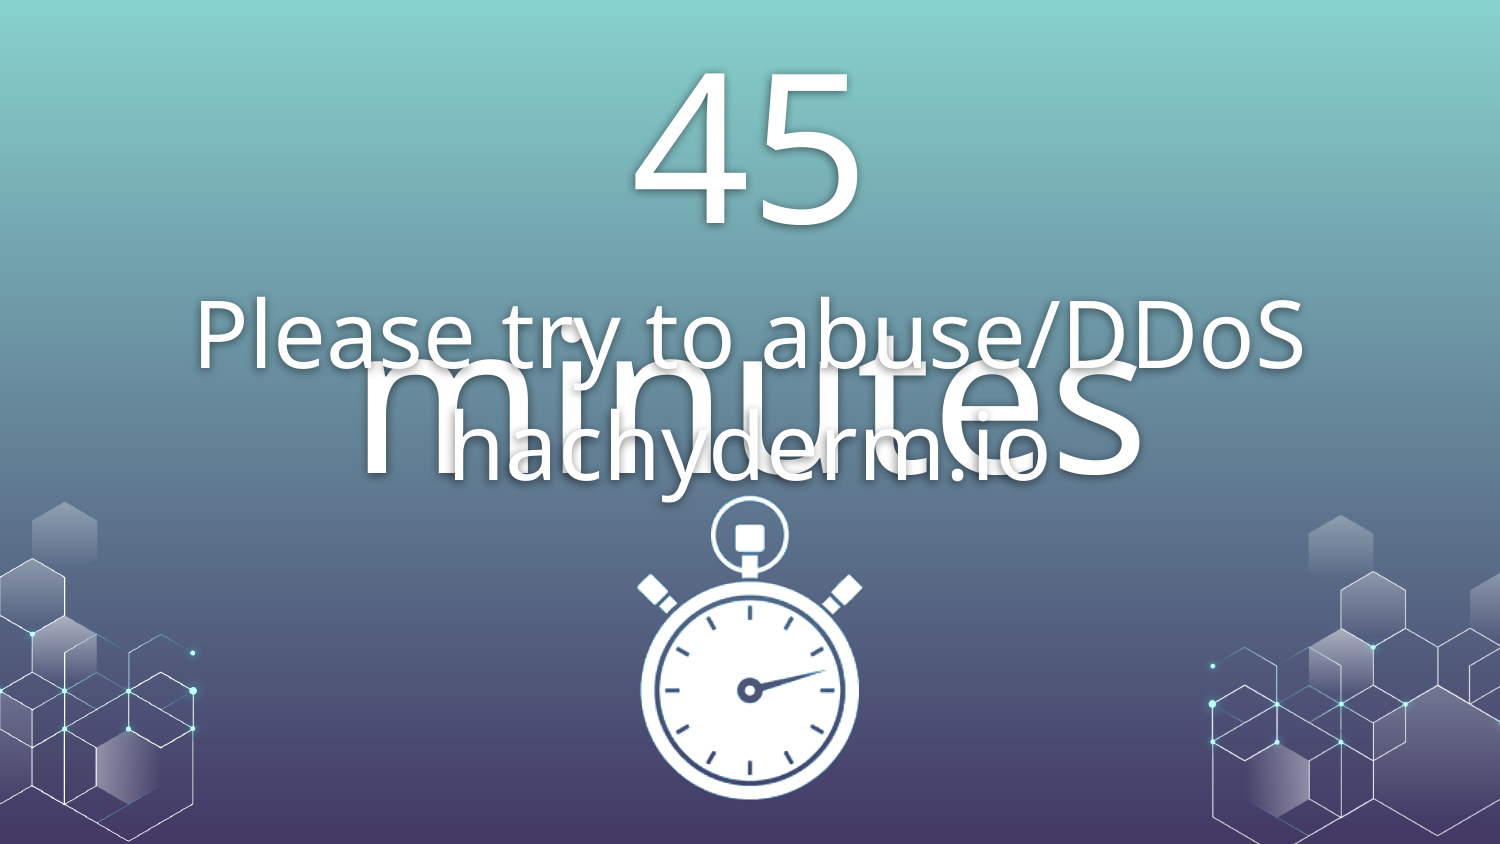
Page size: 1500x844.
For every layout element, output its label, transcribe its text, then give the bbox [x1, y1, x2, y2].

picture [1190, 515, 1500, 844]
picture [0, 501, 216, 842]
title 45 minutes [193, 0, 1307, 134]
title Please try to abuse/DDoS hachyderm.io [42, 259, 1458, 430]
picture [581, 479, 919, 844]
